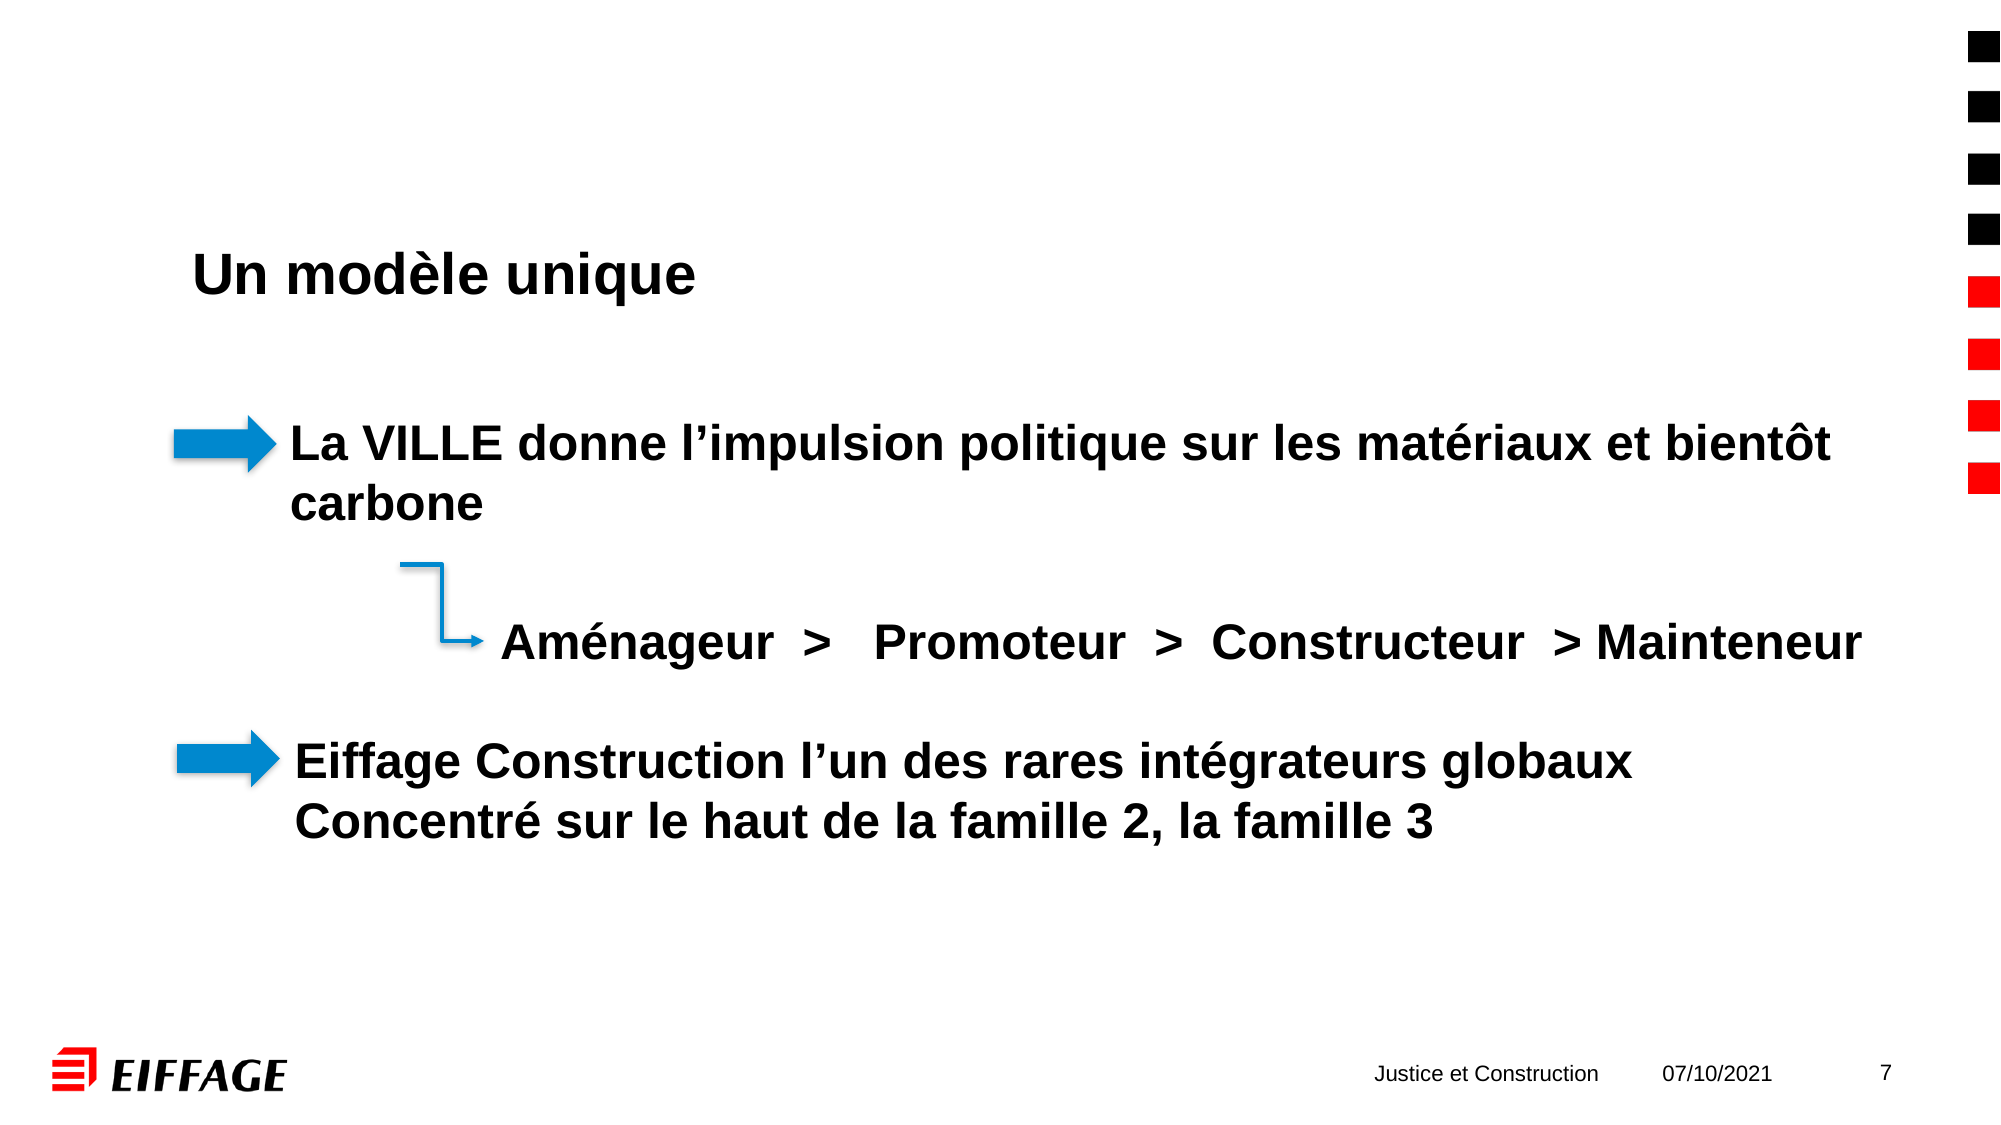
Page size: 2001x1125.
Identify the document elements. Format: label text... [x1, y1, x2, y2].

text_box [176, 728, 281, 789]
text_box [173, 414, 278, 474]
picture [28, 1030, 311, 1115]
text_box Aménageur > Promoteur > Constructeur > Mainteneur [443, 601, 1920, 677]
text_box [400, 564, 485, 642]
picture [1968, 31, 2000, 494]
text_box Un modèle unique [177, 229, 1263, 314]
text_box Eiffage Construction l’un des rares intégrateurs globaux Concentré sur le haut de la famille 2, la famille 3 [279, 721, 1825, 857]
text_box La VILLE donne l’impulsion politique sur les matériaux et bientôt carbone [275, 403, 1886, 539]
